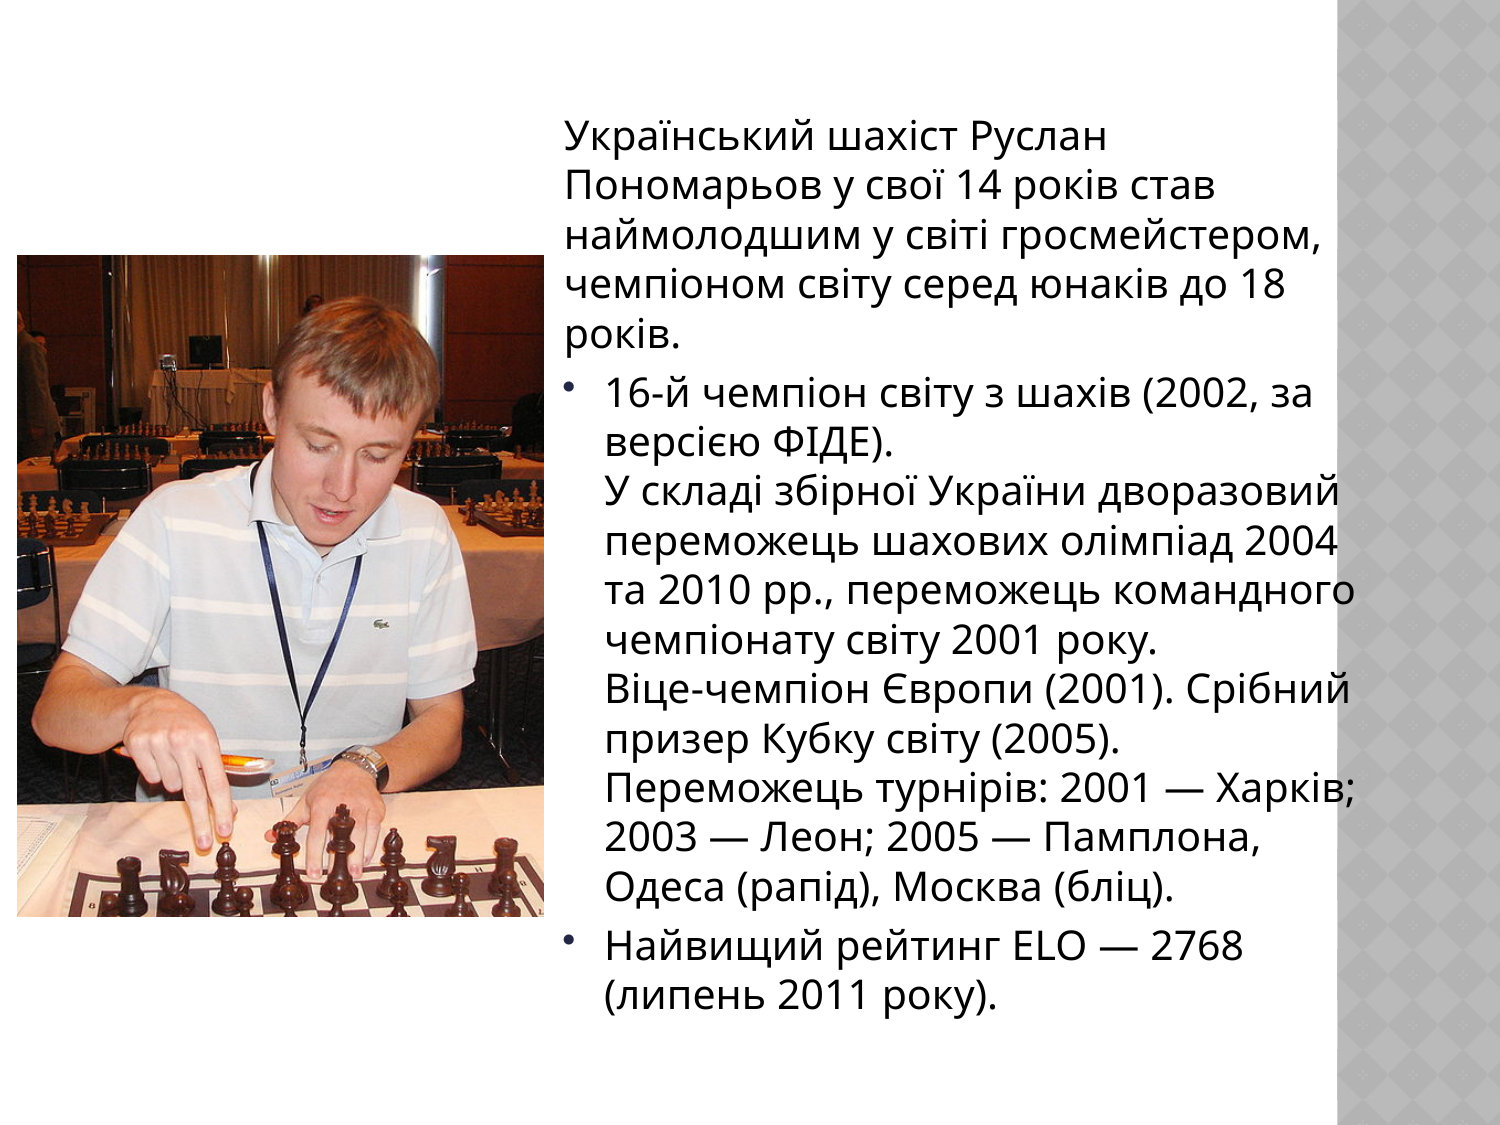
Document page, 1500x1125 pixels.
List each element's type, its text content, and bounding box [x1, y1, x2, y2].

list Український шахіст Руслан Пономарьов у свої 14 років став наймолодшим у світі гросмейстером, чемпіоном світу серед юнаків до 18 років. 16-й чемпіон світу з шахів (2002, за версією ФІДЕ). У складі збірної України дворазовий переможець шахових олімпіад 2004 та 2010 рр., переможець командного чемпіонату світу 2001 року. Віце-чемпіон Європи (2001). Срібний призер Кубку світу (2005). Переможець турнірів: 2001 — Харків; 2003 — Леон; 2005 — Памплона, Одеса (рапід), Москва (бліц). Найвищий рейтинг ELO — 2768 (липень 2011 року). [549, 101, 1377, 1125]
picture [17, 254, 544, 918]
